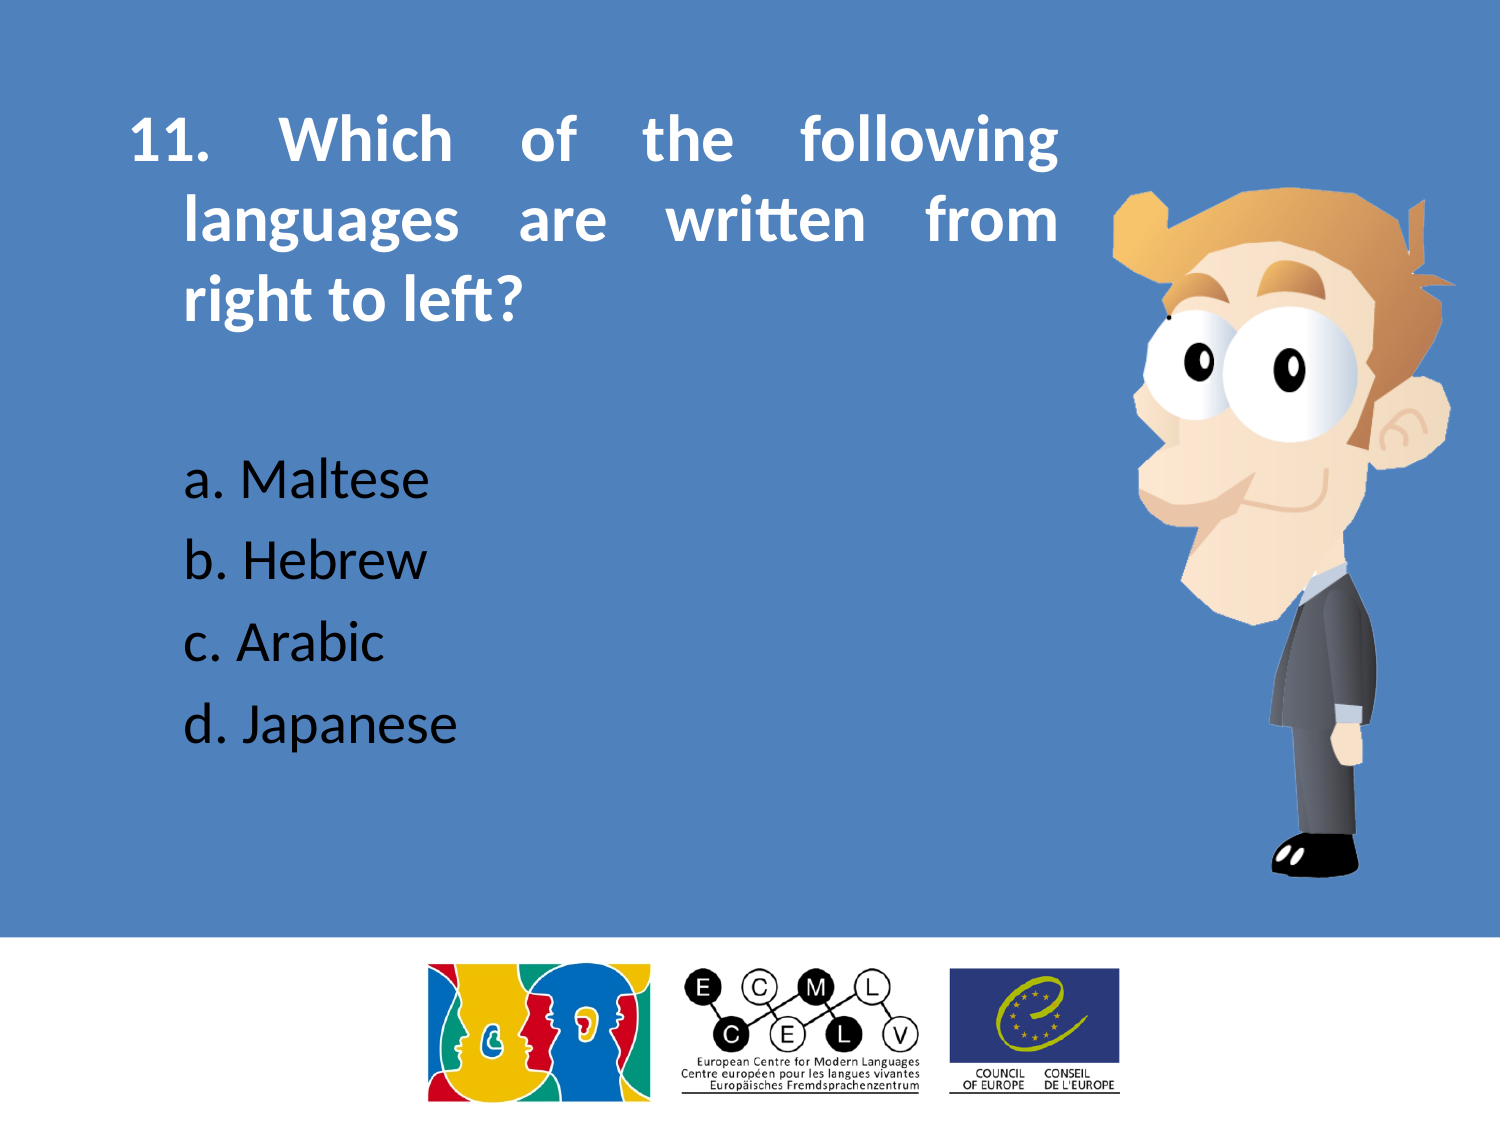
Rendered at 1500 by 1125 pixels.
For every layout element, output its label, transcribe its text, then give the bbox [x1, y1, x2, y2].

list 11. Which of the following languages are written from right to left? a. Maltese b. Hebrew c. Arabic d. Japanese [112, 87, 1075, 1005]
picture [662, 962, 1129, 1102]
picture [426, 1005, 652, 1103]
picture [1112, 187, 1458, 878]
